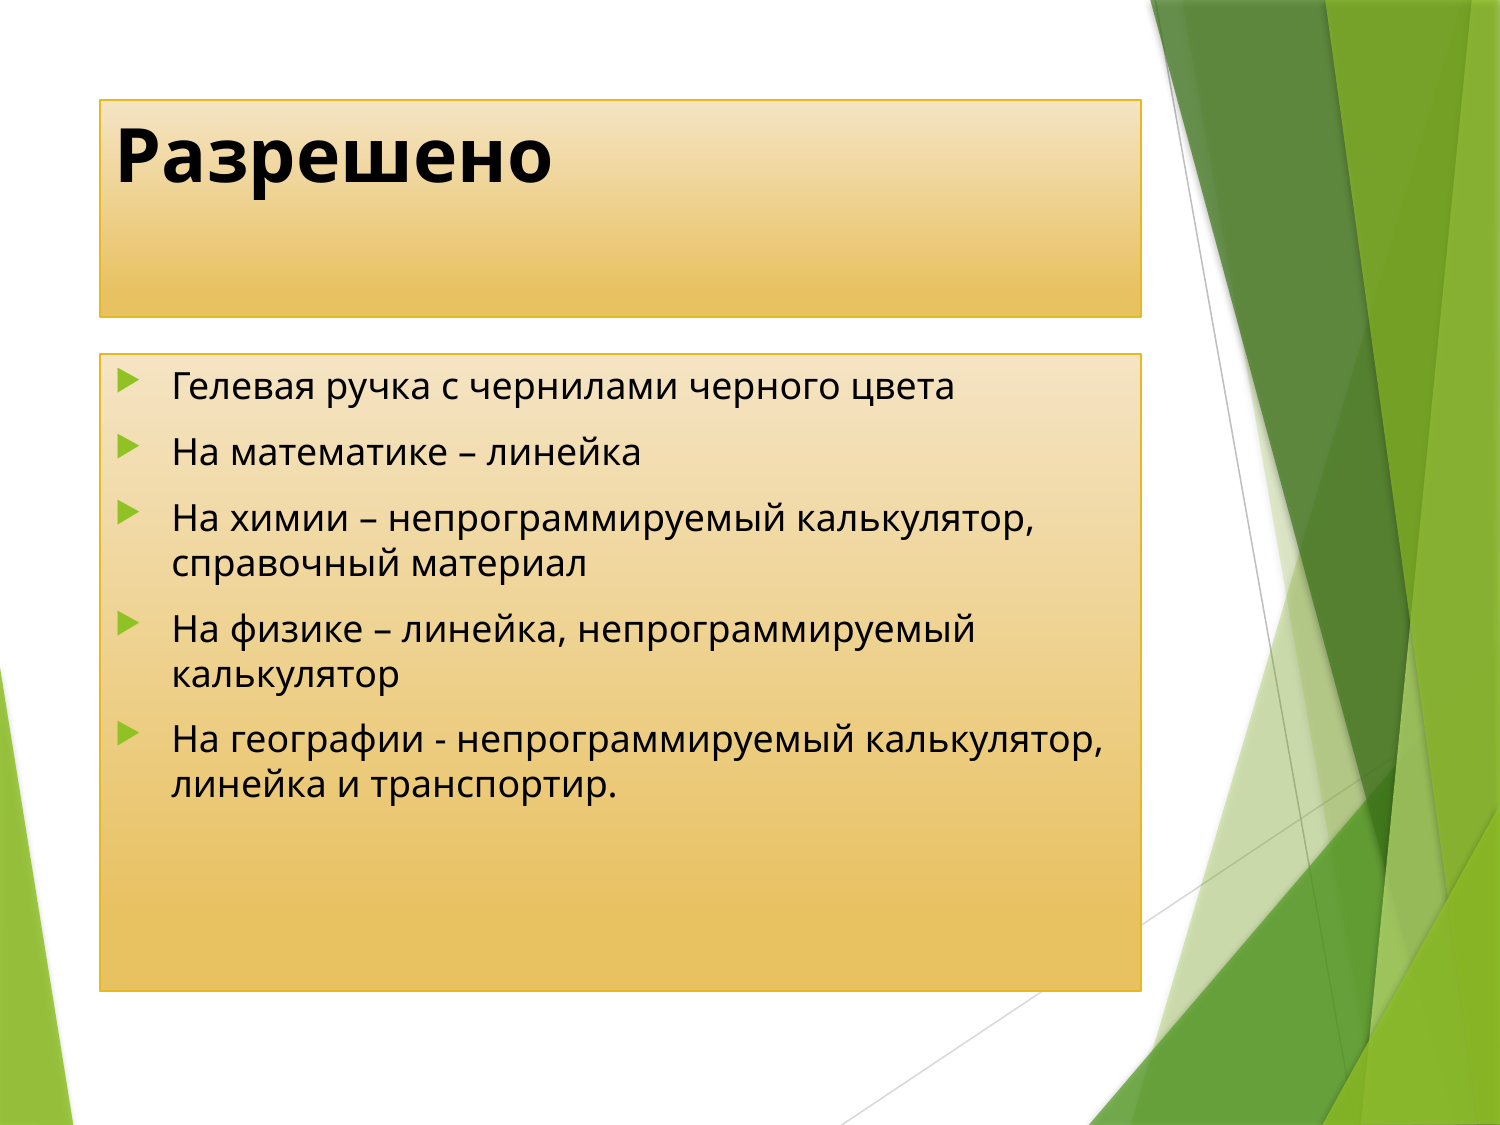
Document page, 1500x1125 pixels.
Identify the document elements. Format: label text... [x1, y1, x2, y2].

list Гелевая ручка с чернилами черного цвета На математике – линейка На химии – непрограммируемый калькулятор, справочный материал На физике – линейка, непрограммируемый калькулятор На географии - непрограммируемый калькулятор, линейка и транспортир. [99, 353, 1142, 992]
title Разрешено [99, 99, 1142, 318]
